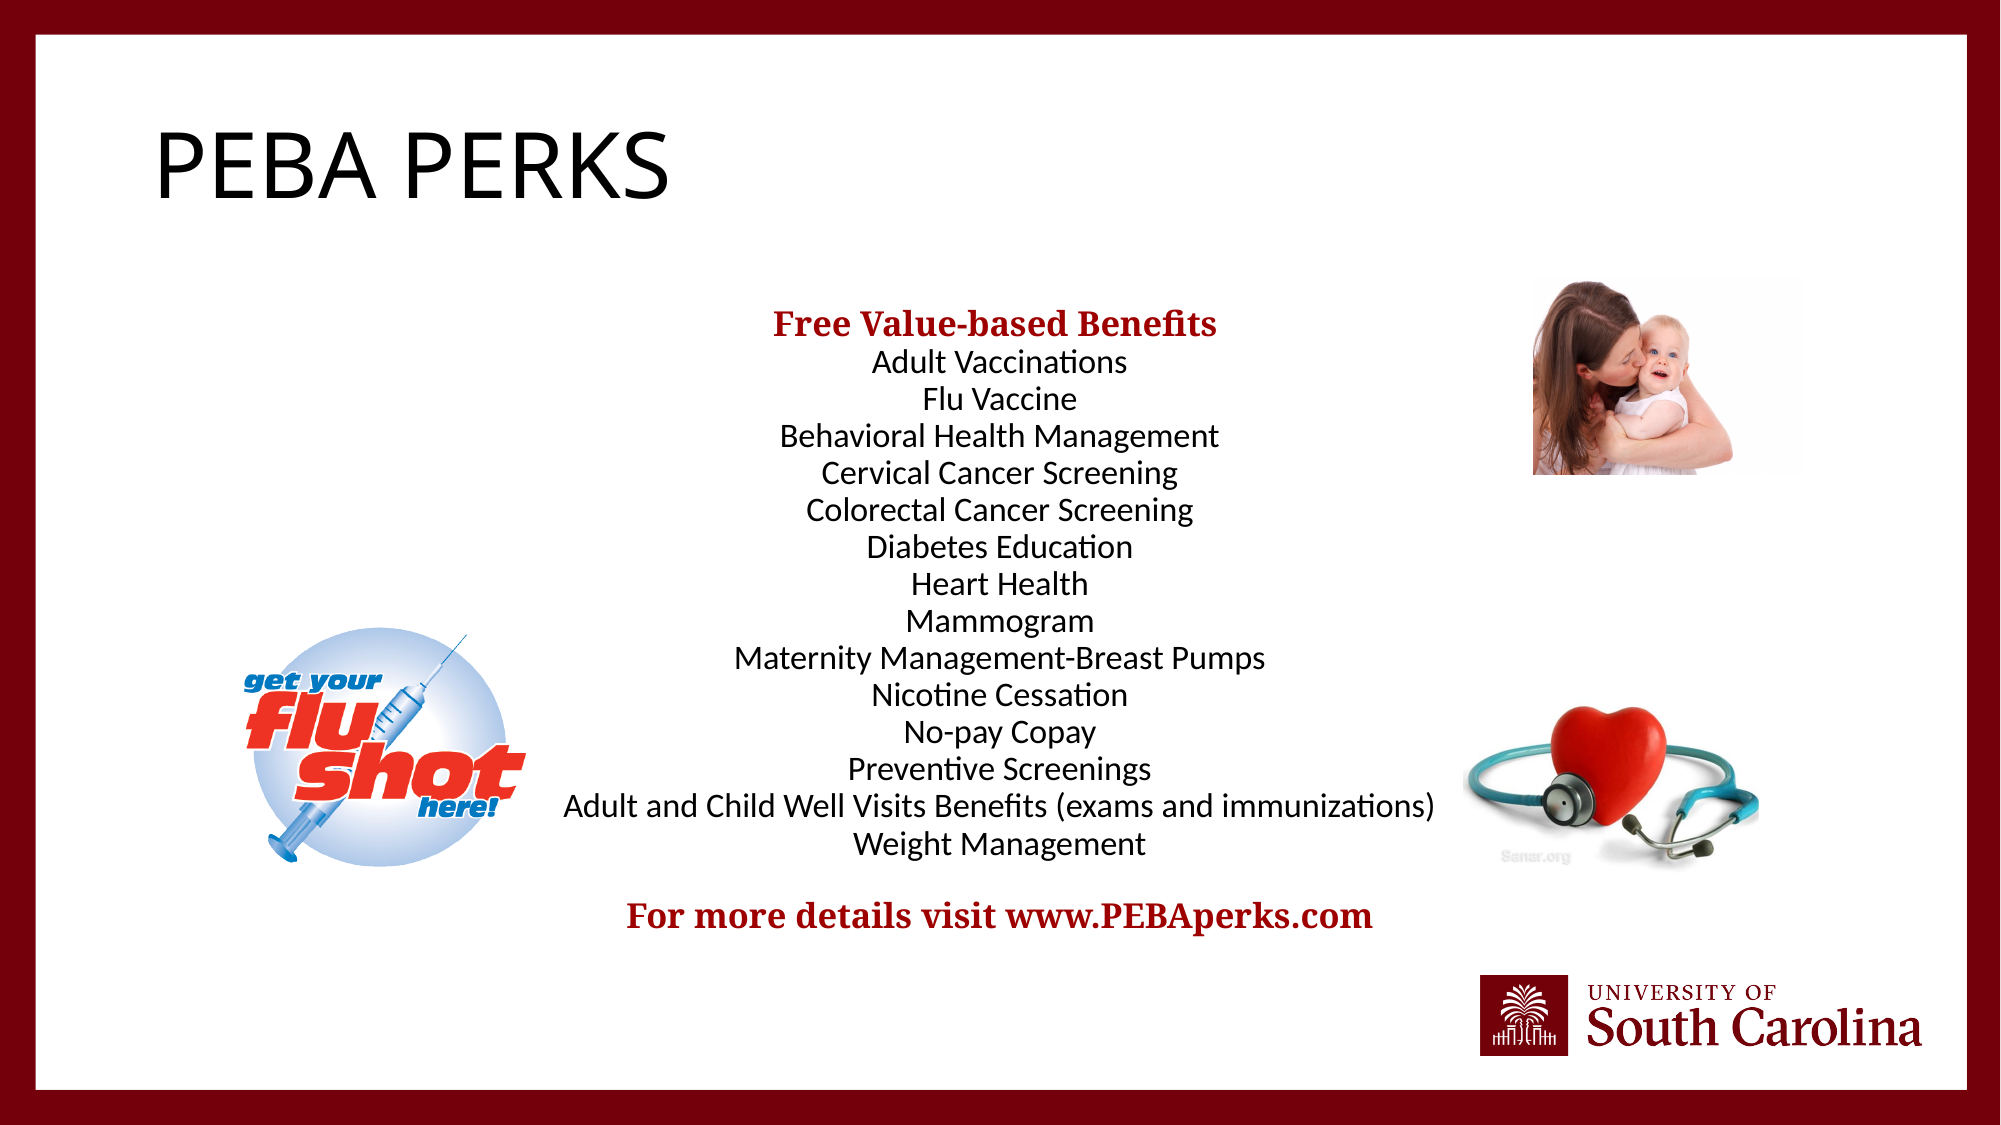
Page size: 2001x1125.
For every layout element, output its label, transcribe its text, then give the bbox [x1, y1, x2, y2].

picture [0, 0, 2001, 1125]
title PEBA Perks [137, 59, 1863, 278]
list Free Value-based Benefits Adult Vaccinations Flu Vaccine Behavioral Health Management Cervical Cancer Screening Colorectal Cancer Screening Diabetes Education Heart Health Mammogram Maternity Management-Breast Pumps Nicotine Cessation No-pay Copay Preventive Screenings Adult and Child Well Visits Benefits (exams and immunizations) Weight Management For more details visit www.PEBAperks.com [137, 299, 1863, 955]
